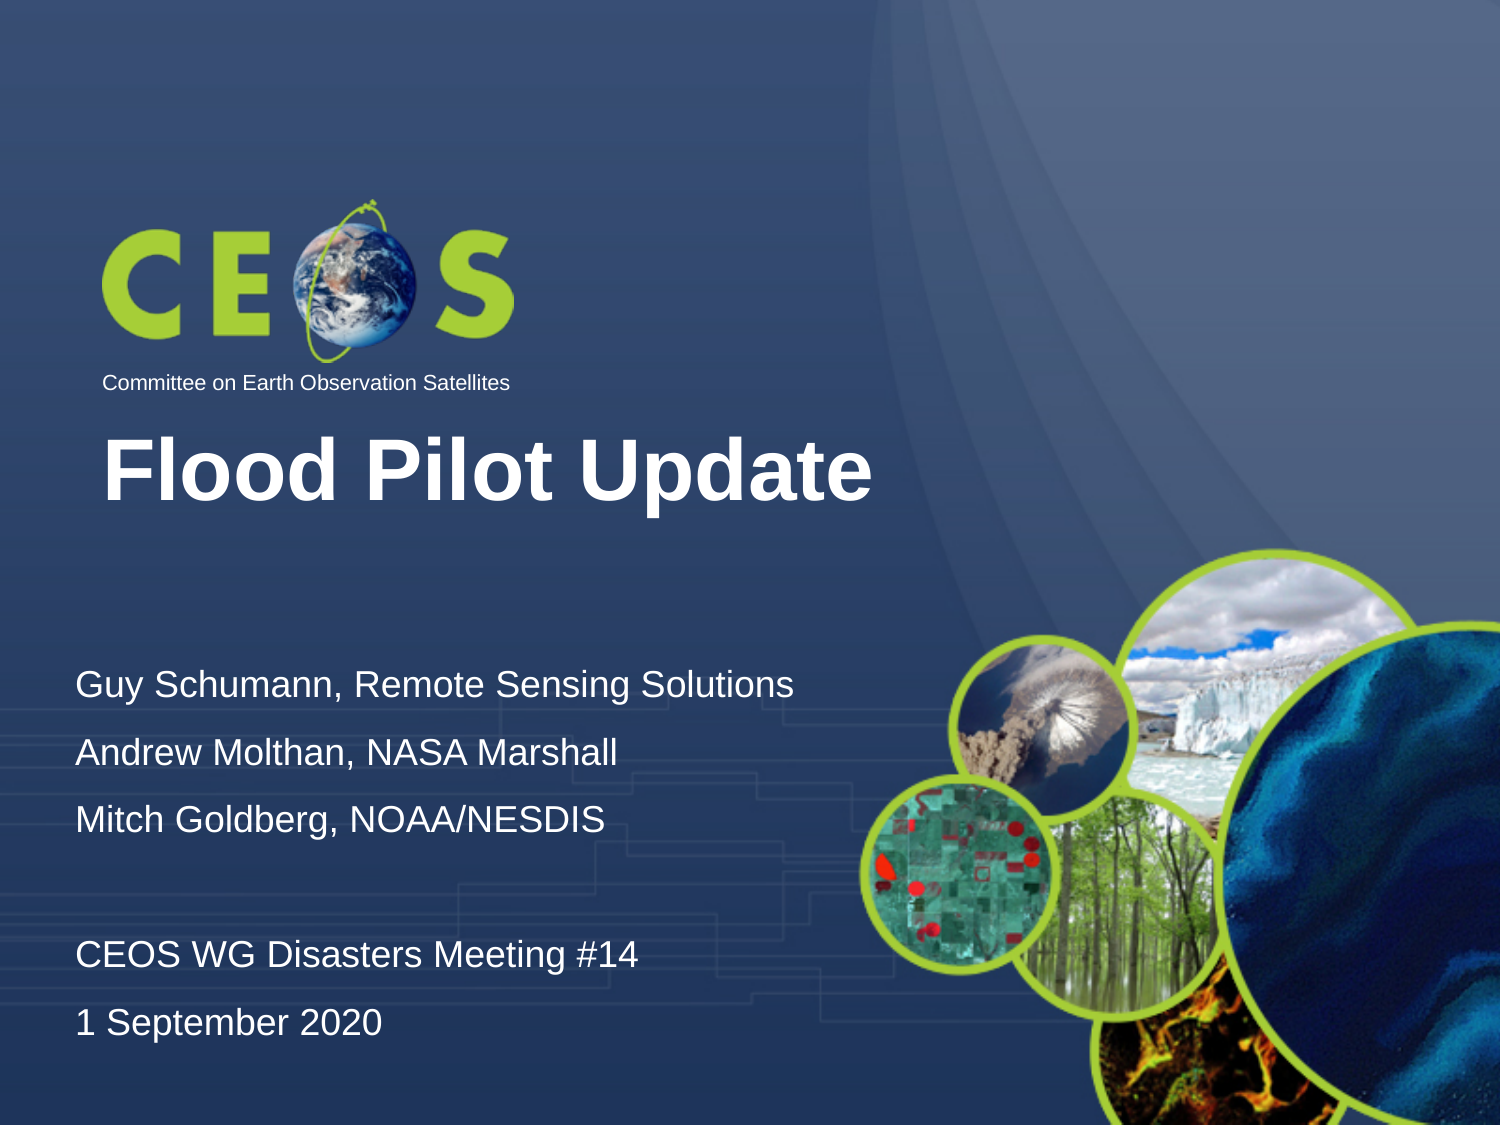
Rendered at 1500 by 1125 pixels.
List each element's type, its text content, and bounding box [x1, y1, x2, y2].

text_box Guy Schumann, Remote Sensing Solutions Andrew Molthan, NASA Marshall Mitch Goldberg, NOAA/NESDIS CEOS WG Disasters Meeting #14 1 September 2020 [75, 637, 986, 1055]
picture [1435, 1058, 1443, 1065]
title Flood Pilot Update [102, 412, 1150, 576]
text_box Committee on Earth Observation Satellites [102, 368, 563, 403]
picture [0, 0, 1500, 1125]
